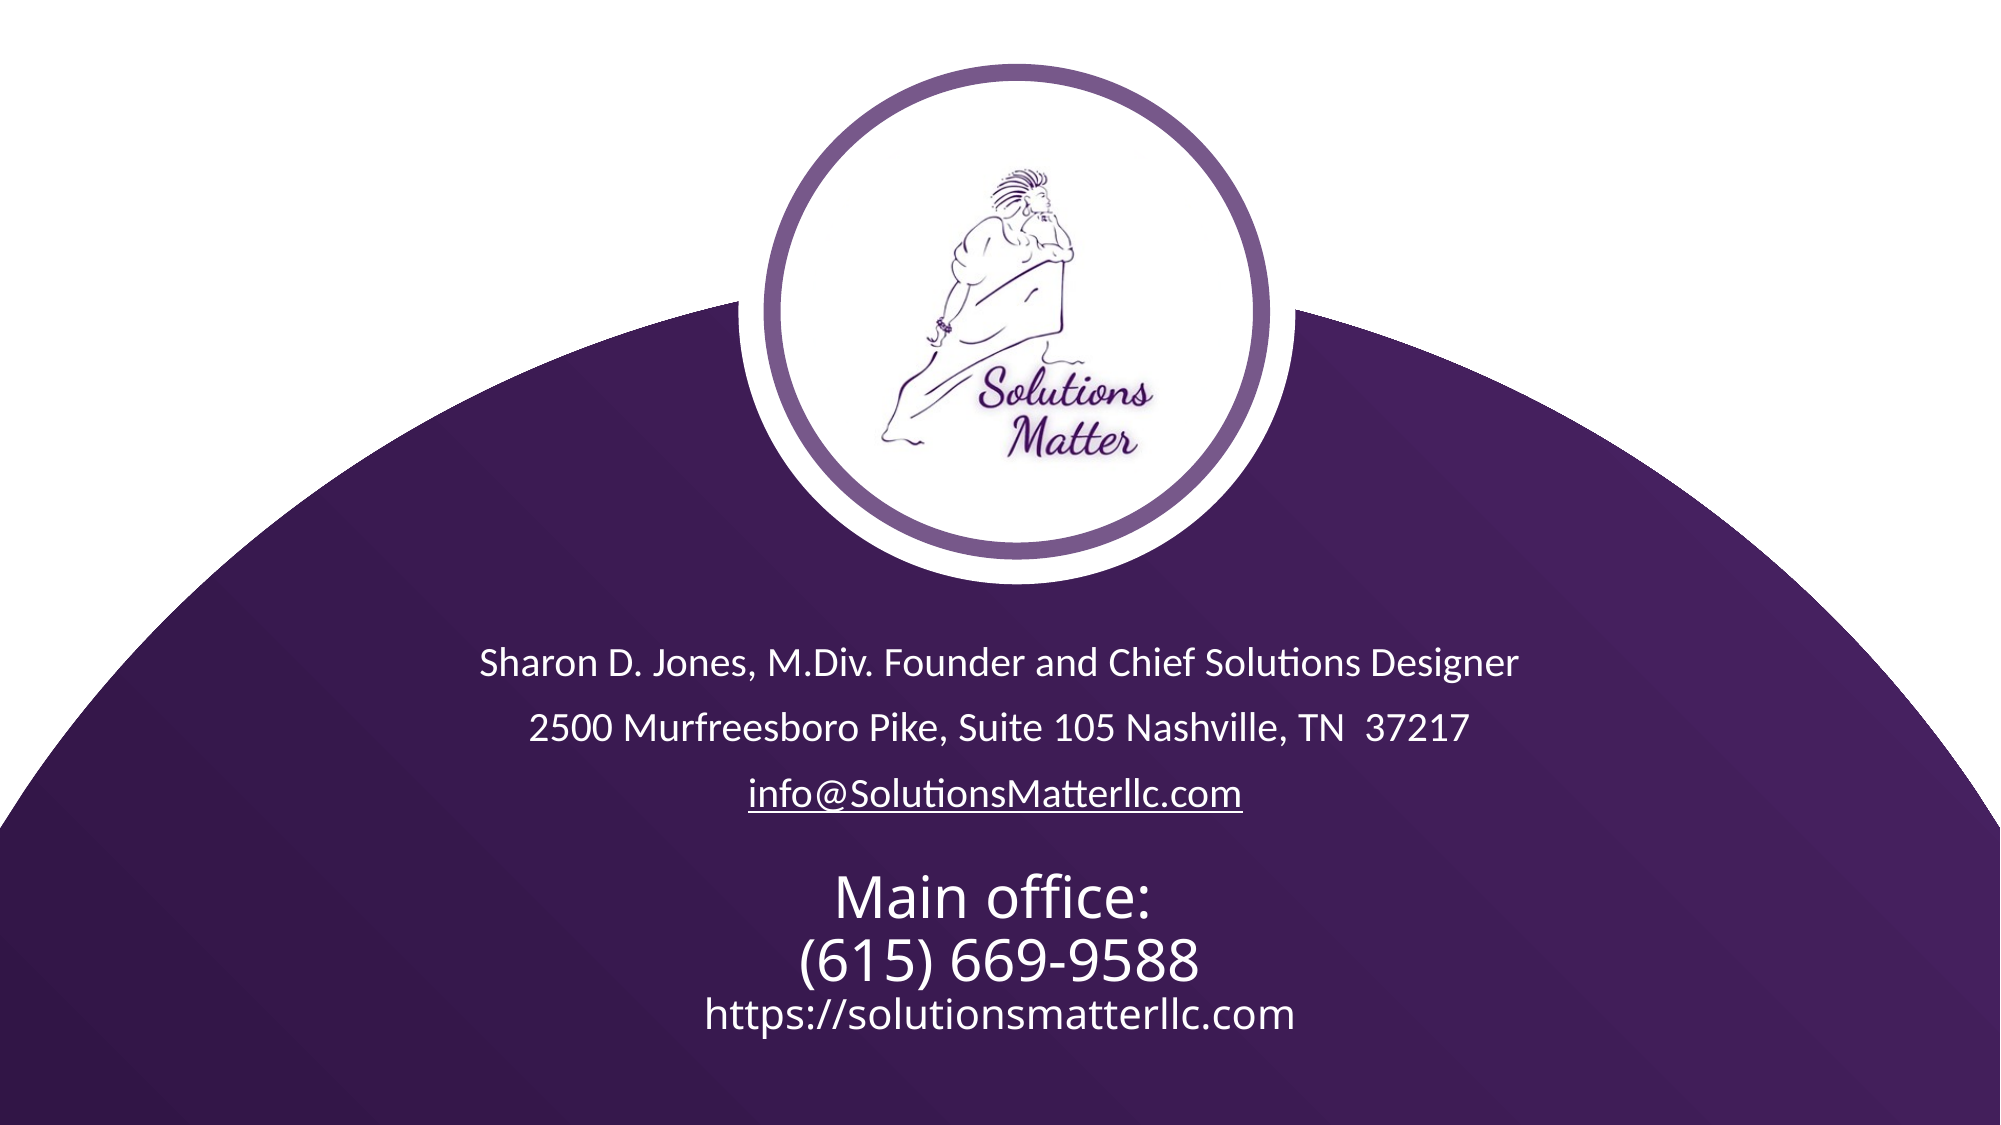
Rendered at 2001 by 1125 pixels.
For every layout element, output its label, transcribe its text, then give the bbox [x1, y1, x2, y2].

text_box Sharon D. Jones, M.Div. Founder and Chief Solutions Designer 2500 Murfreesboro Pike, Suite 105 Nashville, TN 37217 info@SolutionsMatterllc.com [249, 632, 1750, 847]
text_box Main office: (615) 669-9588 https://solutionsmatterllc.com [640, 847, 1360, 1061]
text_box [0, 300, 2000, 1125]
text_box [738, 39, 1296, 585]
